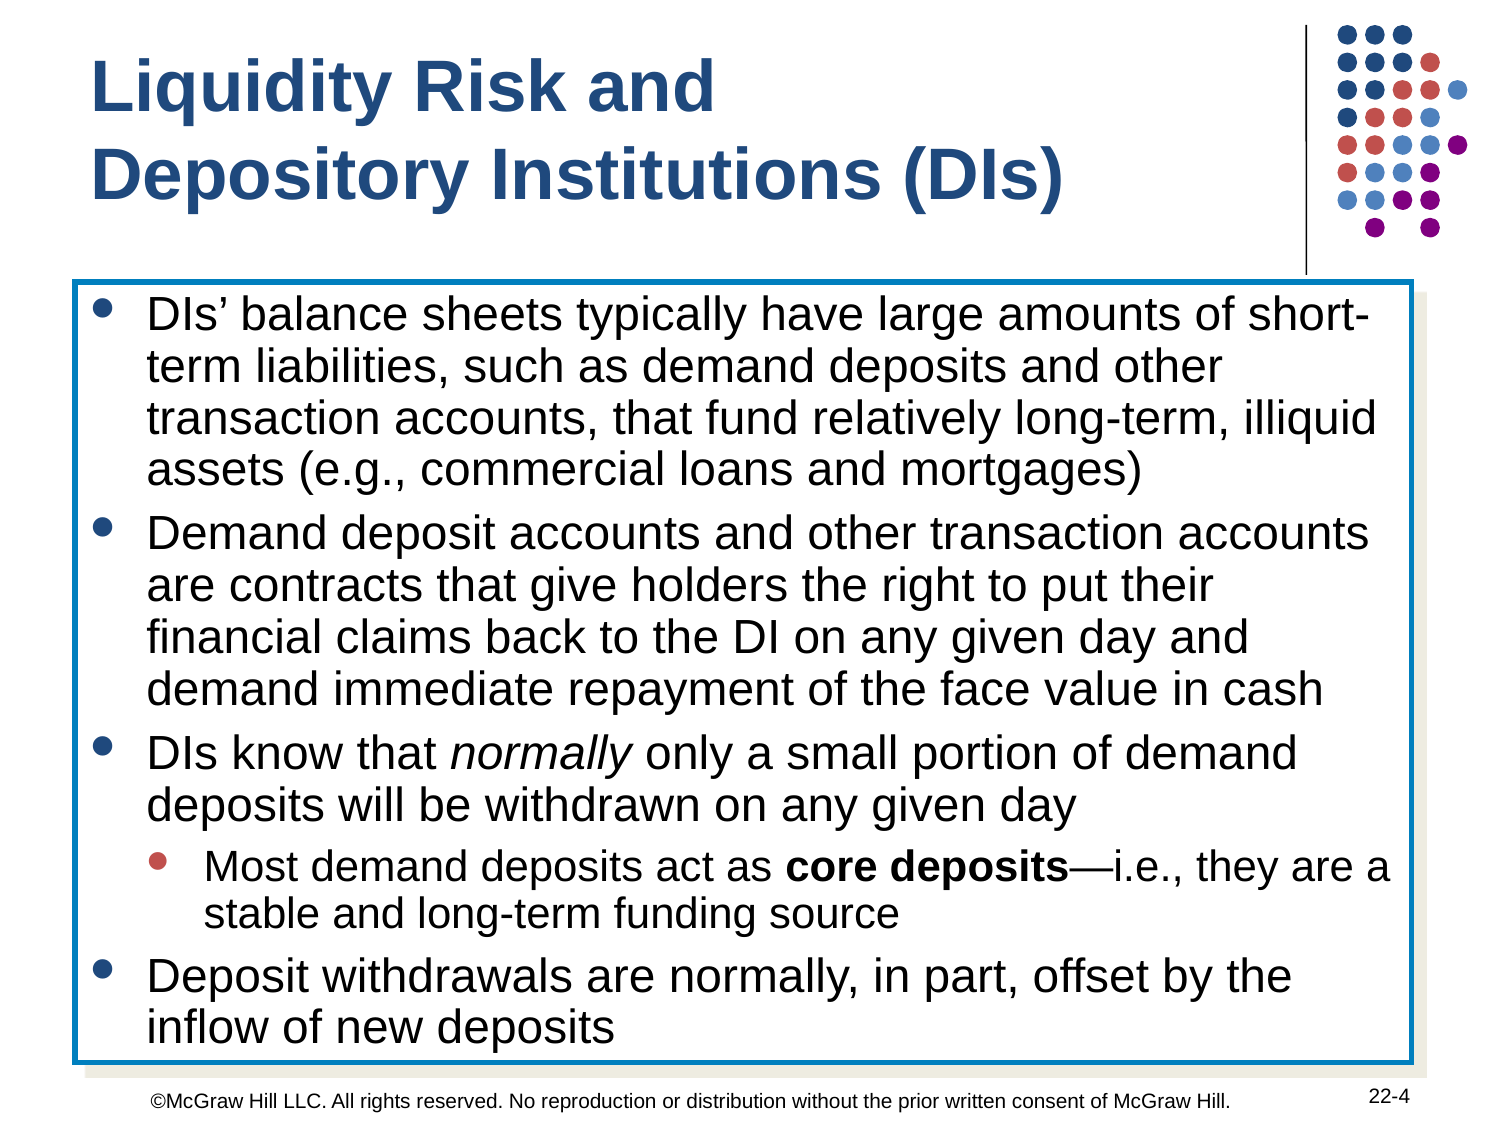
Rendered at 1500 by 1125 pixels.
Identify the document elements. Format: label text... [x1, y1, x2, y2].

title Liquidity Risk and Depository Institutions (DIs) [75, 20, 1313, 233]
list DIs’ balance sheets typically have large amounts of short-term liabilities, such as demand deposits and other transaction accounts, that fund relatively long-term, illiquid assets (e.g., commercial loans and mortgages) Demand deposit accounts and other transaction accounts are contracts that give holders the right to put their financial claims back to the DI on any given day and demand immediate repayment of the face value in cash DIs know that normally only a small portion of demand deposits will be withdrawn on any given day Most demand deposits act as core deposits—i.e., they are a stable and long-term funding source Deposit withdrawals are normally, in part, offset by the inflow of new deposits [75, 282, 1412, 1063]
slide_number 22-4 [1074, 1074, 1425, 1125]
footer ©McGraw Hill LLC. All rights reserved. No reproduction or distribution without the prior written consent of McGraw Hill. [82, 1080, 1074, 1125]
text_box [632, 1076, 770, 1080]
